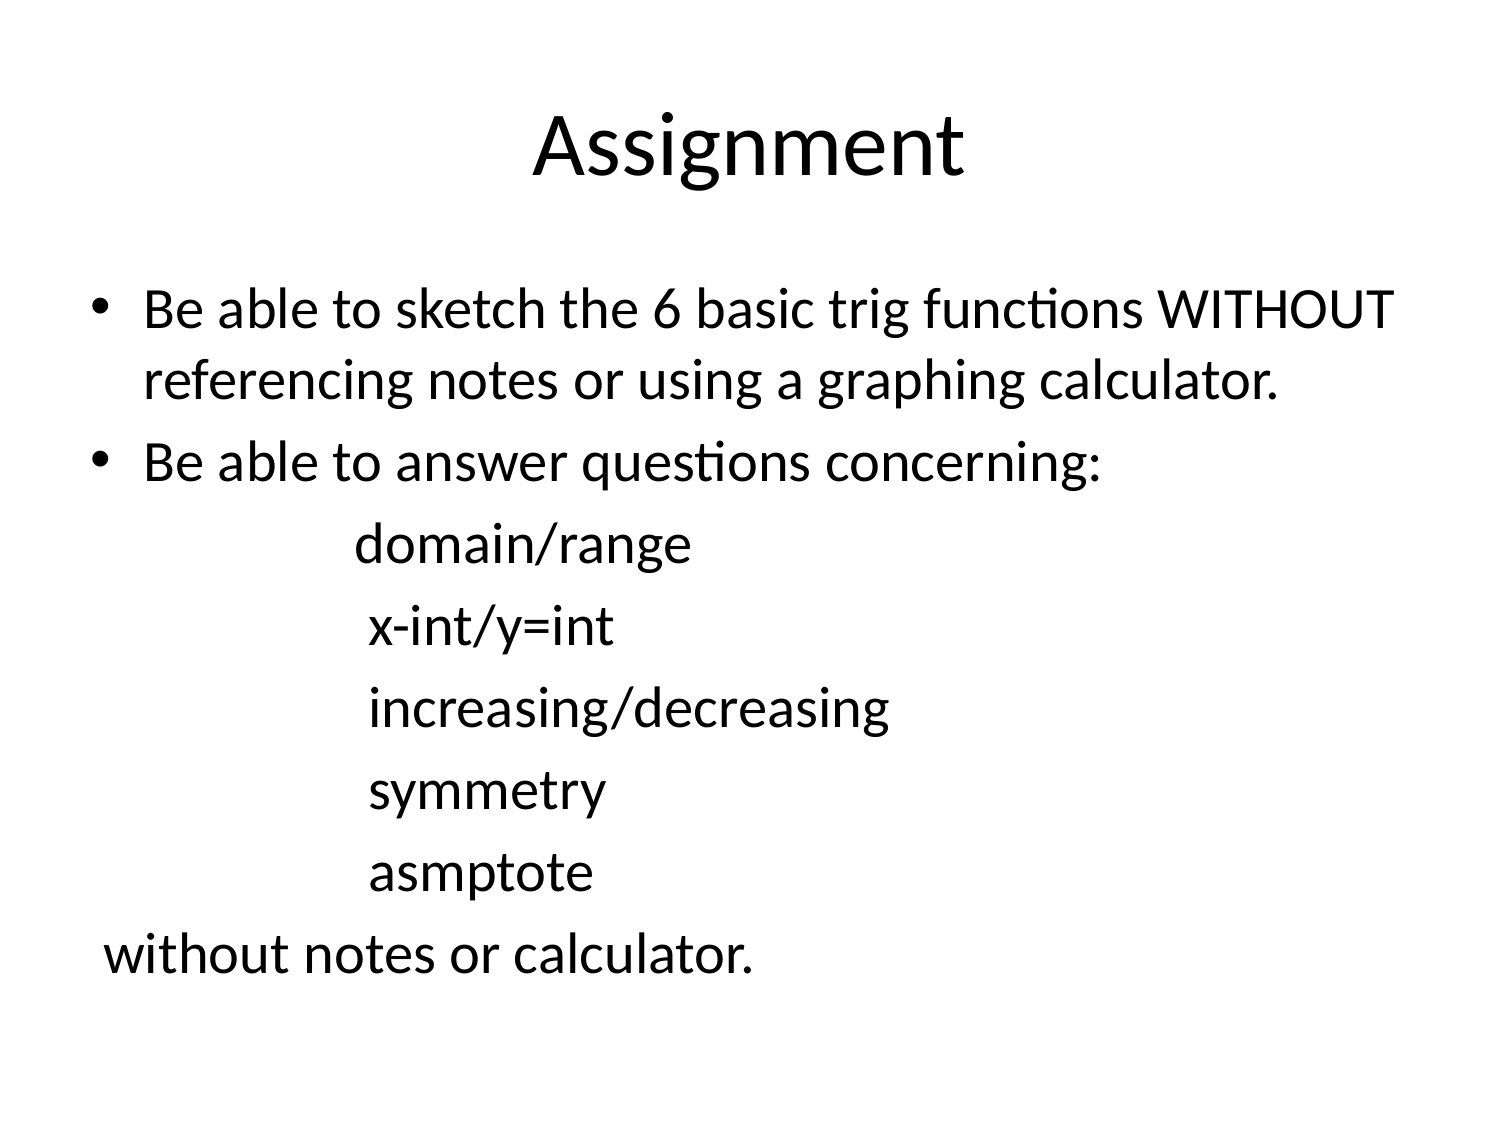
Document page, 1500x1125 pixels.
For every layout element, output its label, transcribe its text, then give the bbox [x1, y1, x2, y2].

title Assignment [75, 45, 1425, 233]
list Be able to sketch the 6 basic trig functions WITHOUT referencing notes or using a graphing calculator. Be able to answer questions concerning: domain/range x-int/y=int increasing/decreasing symmetry asmptote without notes or calculator. [75, 262, 1425, 1005]
